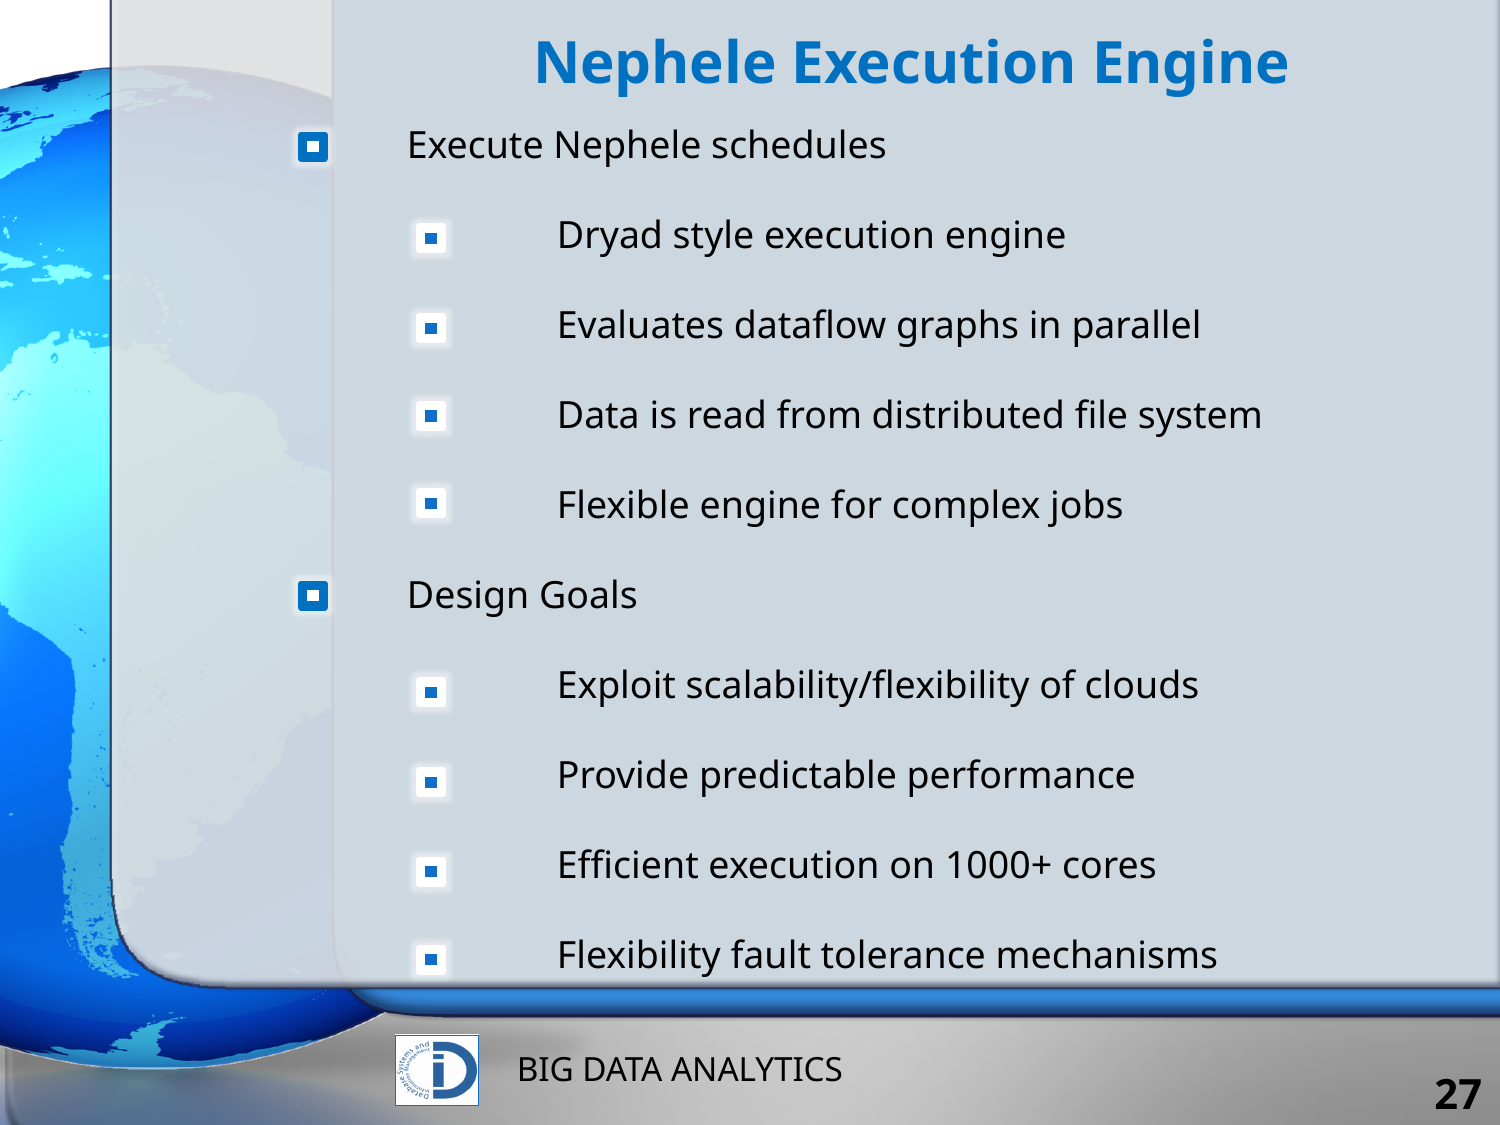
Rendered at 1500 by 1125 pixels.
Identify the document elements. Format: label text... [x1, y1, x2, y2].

text_box [413, 764, 450, 801]
text_box [416, 223, 446, 253]
text_box [413, 220, 450, 257]
text_box [416, 945, 446, 975]
text_box [413, 941, 450, 978]
text_box [295, 129, 331, 166]
text_box 27 [1417, 1066, 1500, 1120]
text_box [416, 488, 446, 518]
text_box [416, 677, 446, 707]
text_box Execute Nephele schedules Dryad style execution engine Evaluates dataflow graphs in parallel Data is read from distributed file system Flexible engine for complex jobs Design Goals Exploit scalability/flexibility of clouds Provide predictable performance Efficient execution on 1000+ cores Flexibility fault tolerance mechanisms [242, 113, 1471, 1029]
text_box BIG DATA ANALYTICS [501, 1017, 1022, 1118]
title Nephele Execution Engine [329, 7, 1494, 113]
picture [0, 0, 1500, 1125]
text_box [413, 310, 450, 347]
text_box [413, 398, 450, 435]
text_box [416, 313, 446, 343]
text_box [416, 857, 446, 887]
text_box [413, 854, 450, 891]
text_box [416, 767, 446, 797]
text_box [416, 401, 446, 431]
text_box [413, 485, 450, 522]
text_box [298, 132, 328, 162]
text_box [413, 674, 450, 711]
text_box [298, 581, 328, 611]
